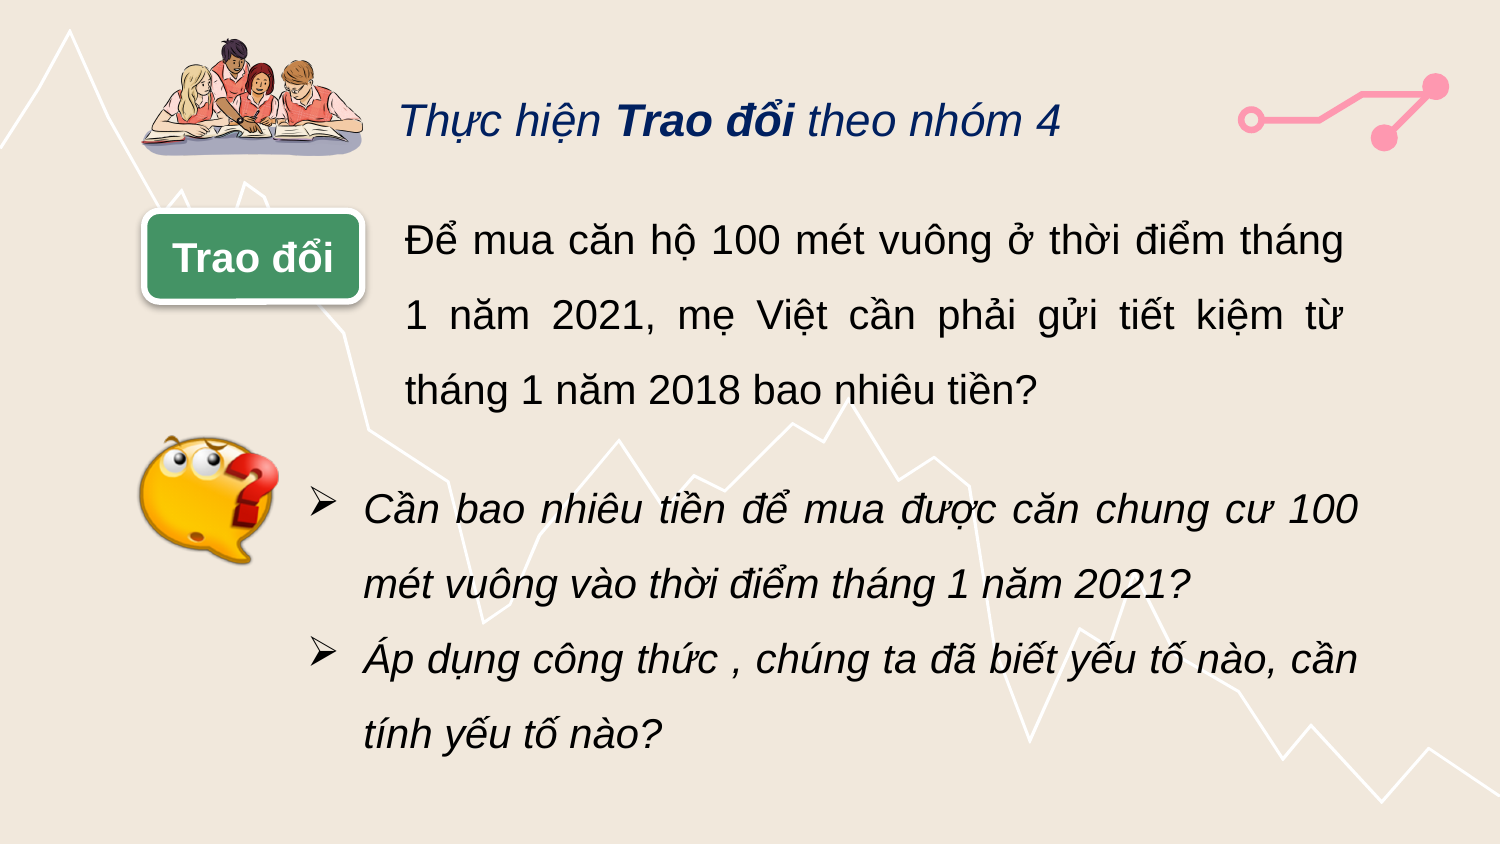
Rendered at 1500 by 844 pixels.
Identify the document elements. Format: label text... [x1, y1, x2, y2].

text_box Thực hiện Trao đổi theo nhóm 4 [382, 83, 1090, 154]
picture [141, 38, 363, 156]
picture [134, 434, 279, 567]
text_box Trao đổi [141, 207, 366, 305]
text_box Để mua căn hộ 100 mét vuông ở thời điểm tháng 1 năm 2021, mẹ Việt cần phải gửi tiết kiệm từ tháng 1 năm 2018 bao nhiêu tiền? [390, 180, 1360, 421]
